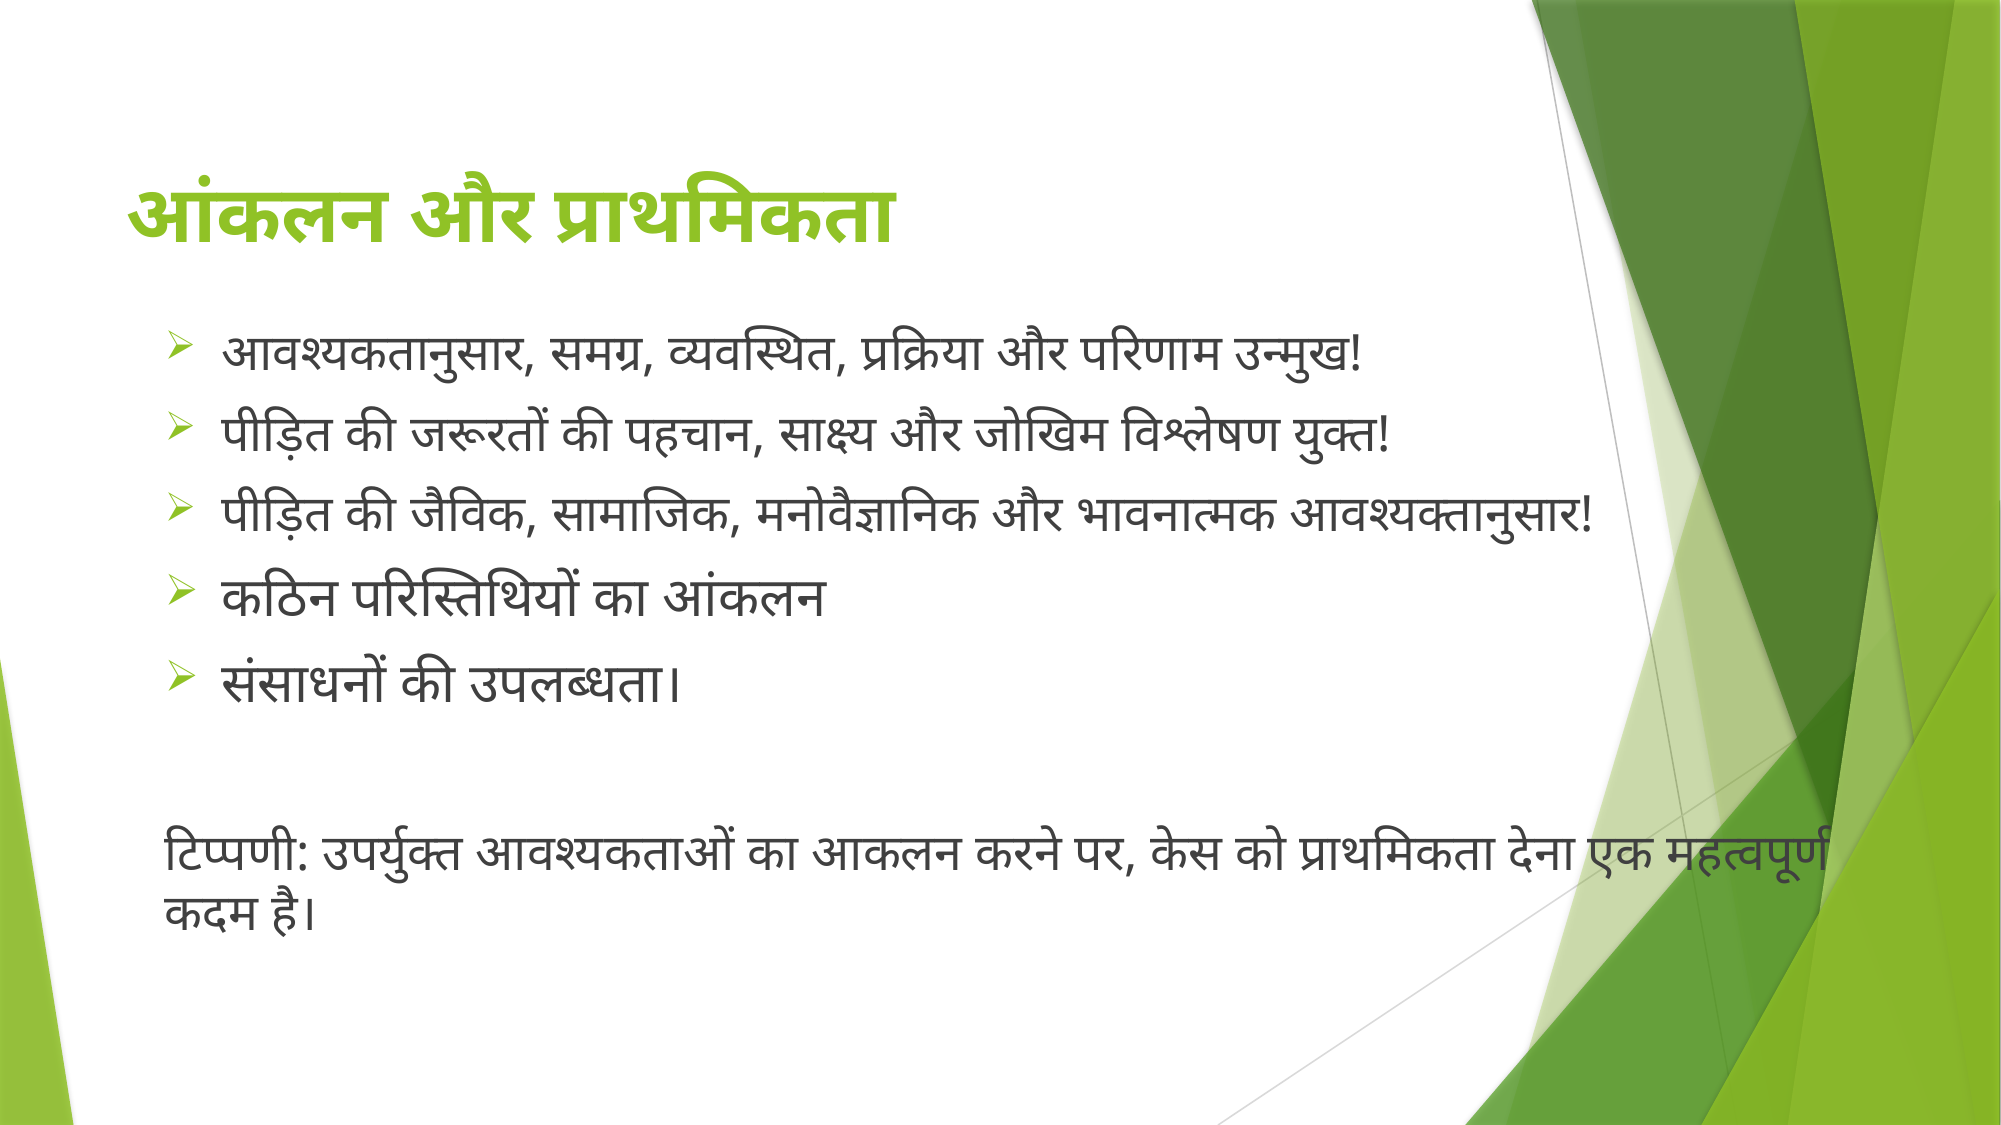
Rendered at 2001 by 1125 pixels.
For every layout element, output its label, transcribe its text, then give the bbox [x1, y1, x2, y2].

list आवश्यकतानुसार, समग्र, व्यवस्थित, प्रक्रिया और परिणाम उन्मुख! पीड़ित की जरूरतों की पहचान, साक्ष्य और जोखिम विश्लेषण युक्त! पीड़ित की जैविक, सामाजिक, मनोवैज्ञानिक और भावनात्मक आवश्यक्तानुसार! कठिन परिस्तिथियों का आंकलन संसाधनों की उपलब्धता। टिप्पणी: उपर्युक्त आवश्यकताओं का आकलन करने पर, केस को प्राथमिकता देना एक महत्वपूर्ण कदम है। [149, 312, 1851, 1024]
title आंकलन और प्राथमिकता [111, 155, 1522, 283]
